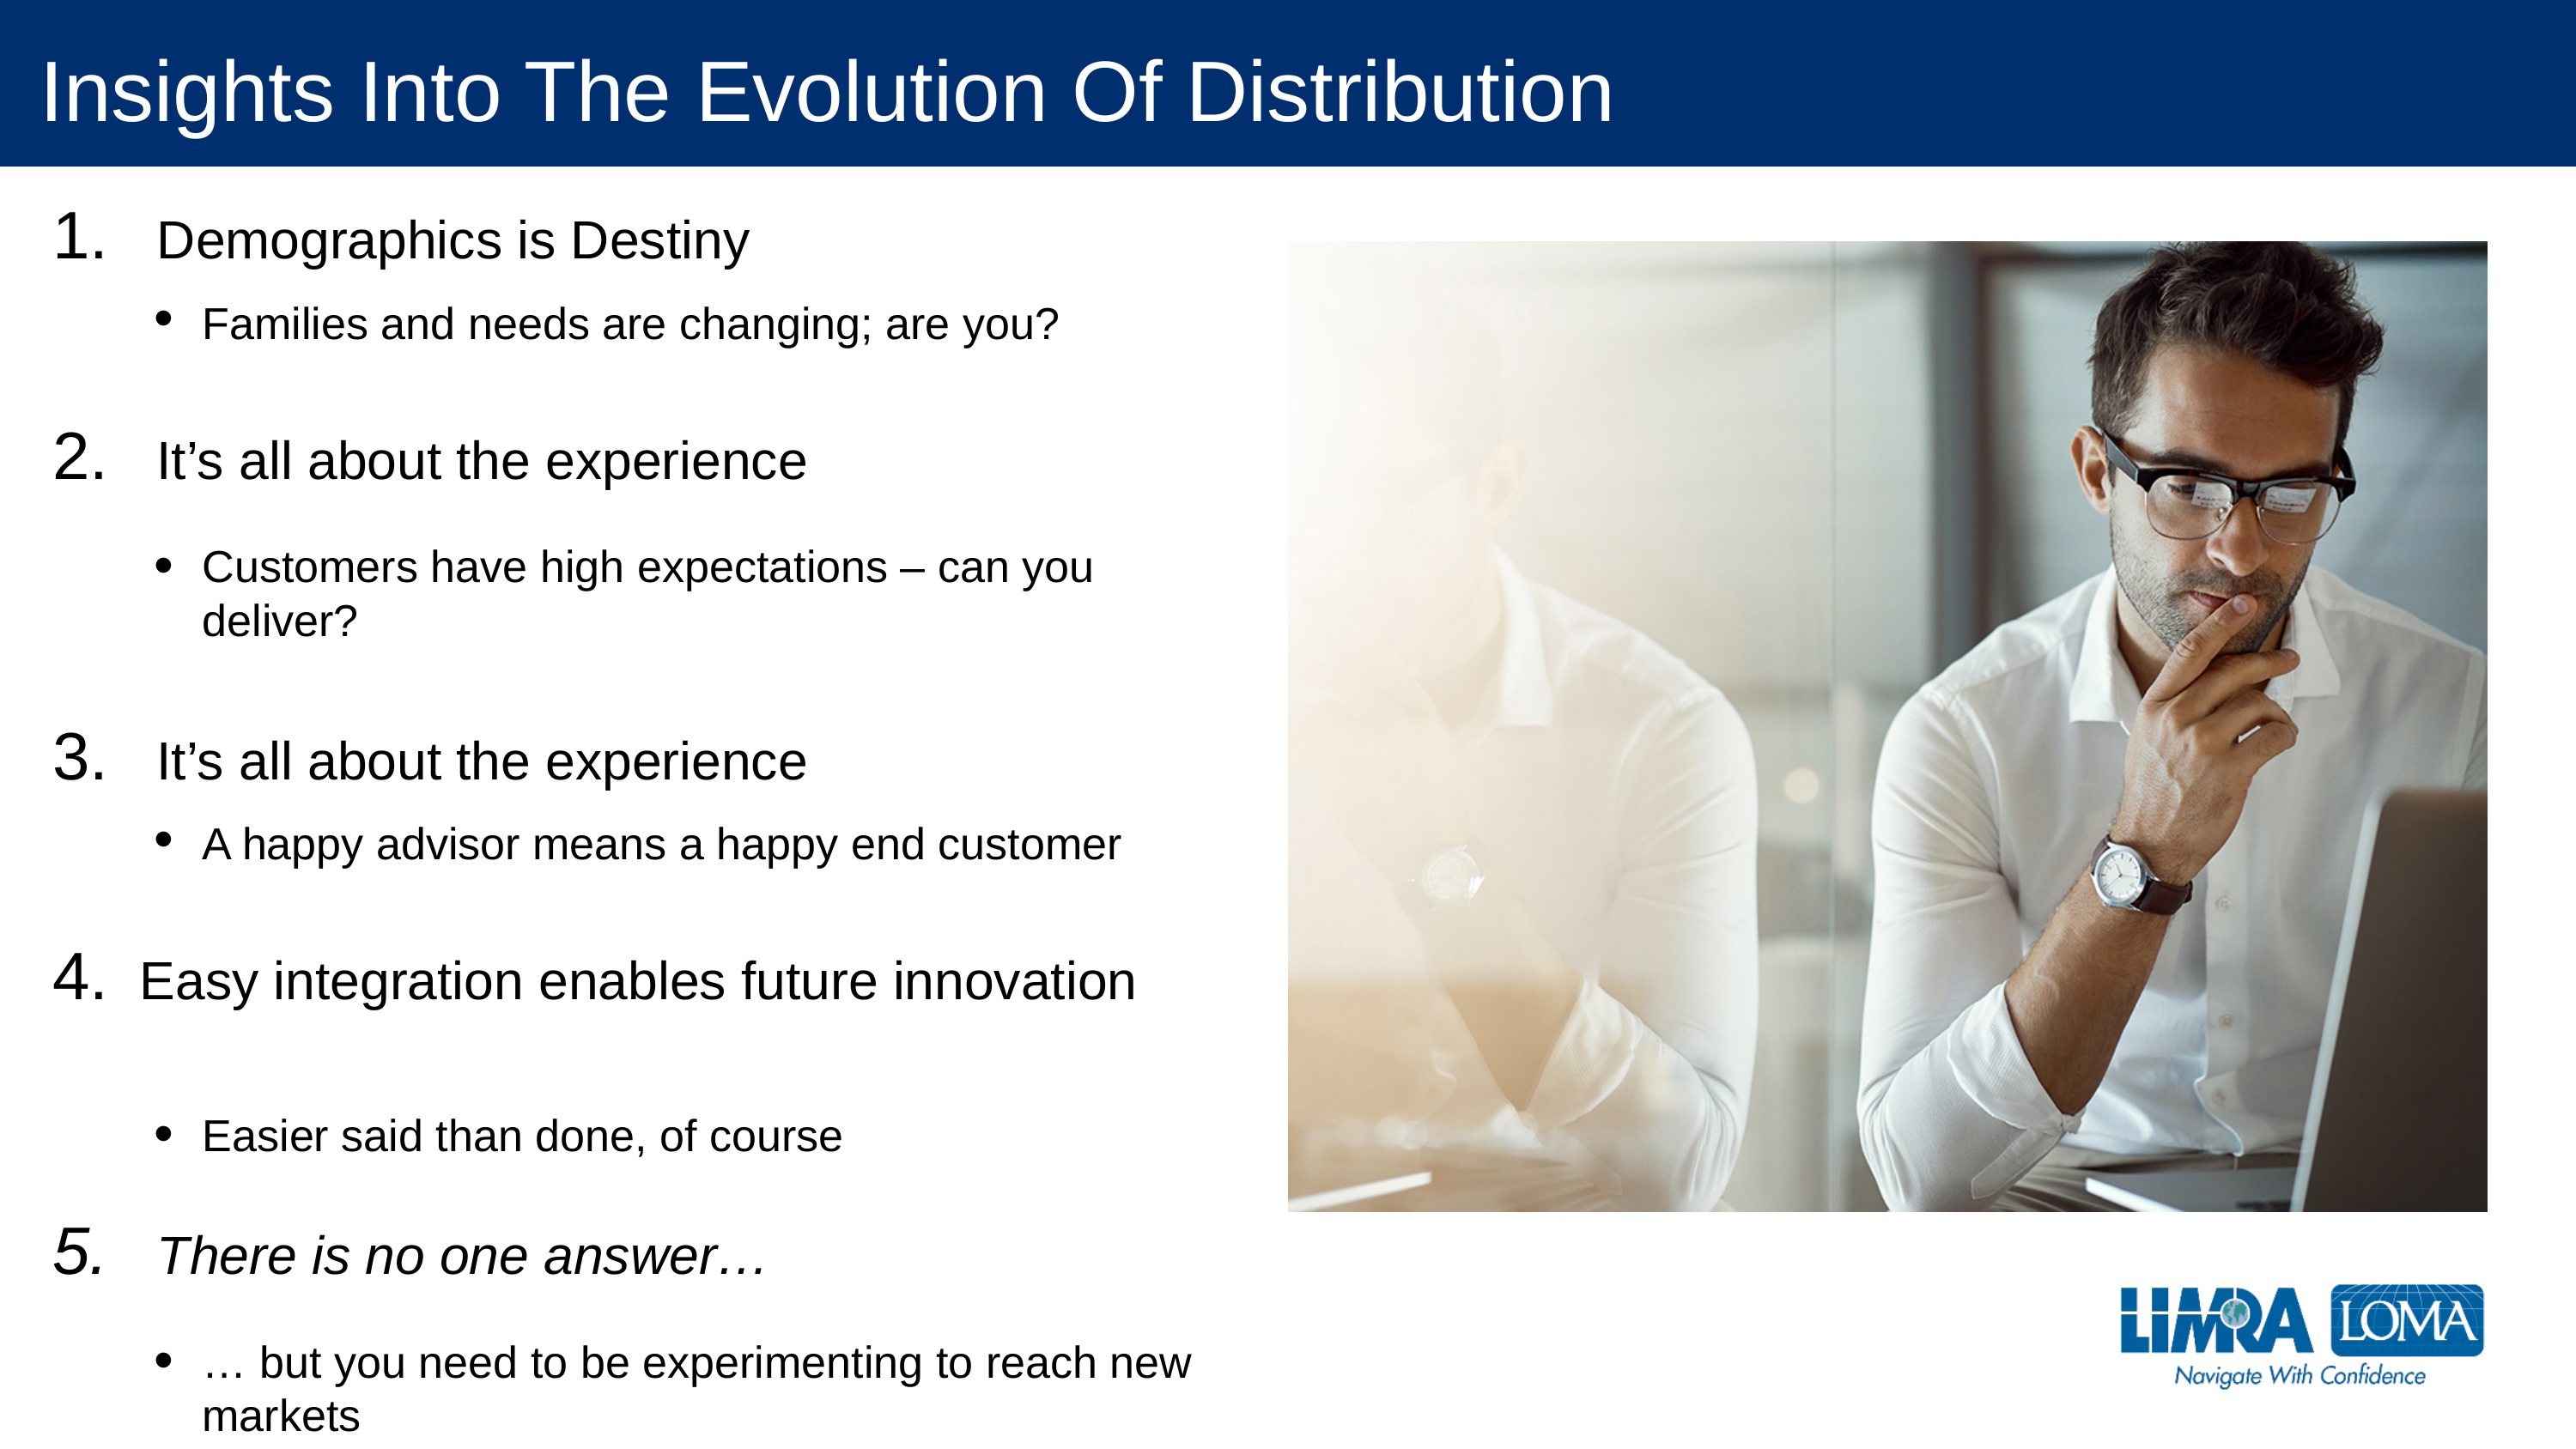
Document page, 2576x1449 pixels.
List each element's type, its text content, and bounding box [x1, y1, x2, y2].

picture [1287, 241, 2488, 1212]
title Insights Into The Evolution Of Distribution [1, 0, 2576, 182]
picture [2118, 1282, 2488, 1391]
list Demographics is Destiny Families and needs are changing; are you? It’s all about the experience Customers have high expectations – can you deliver? It’s all about the experience A happy advisor means a happy end customer Easy integration enables future innovation Easier said than done, of course There is no one answer… … but you need to be experimenting to reach new markets [39, 198, 1272, 1199]
